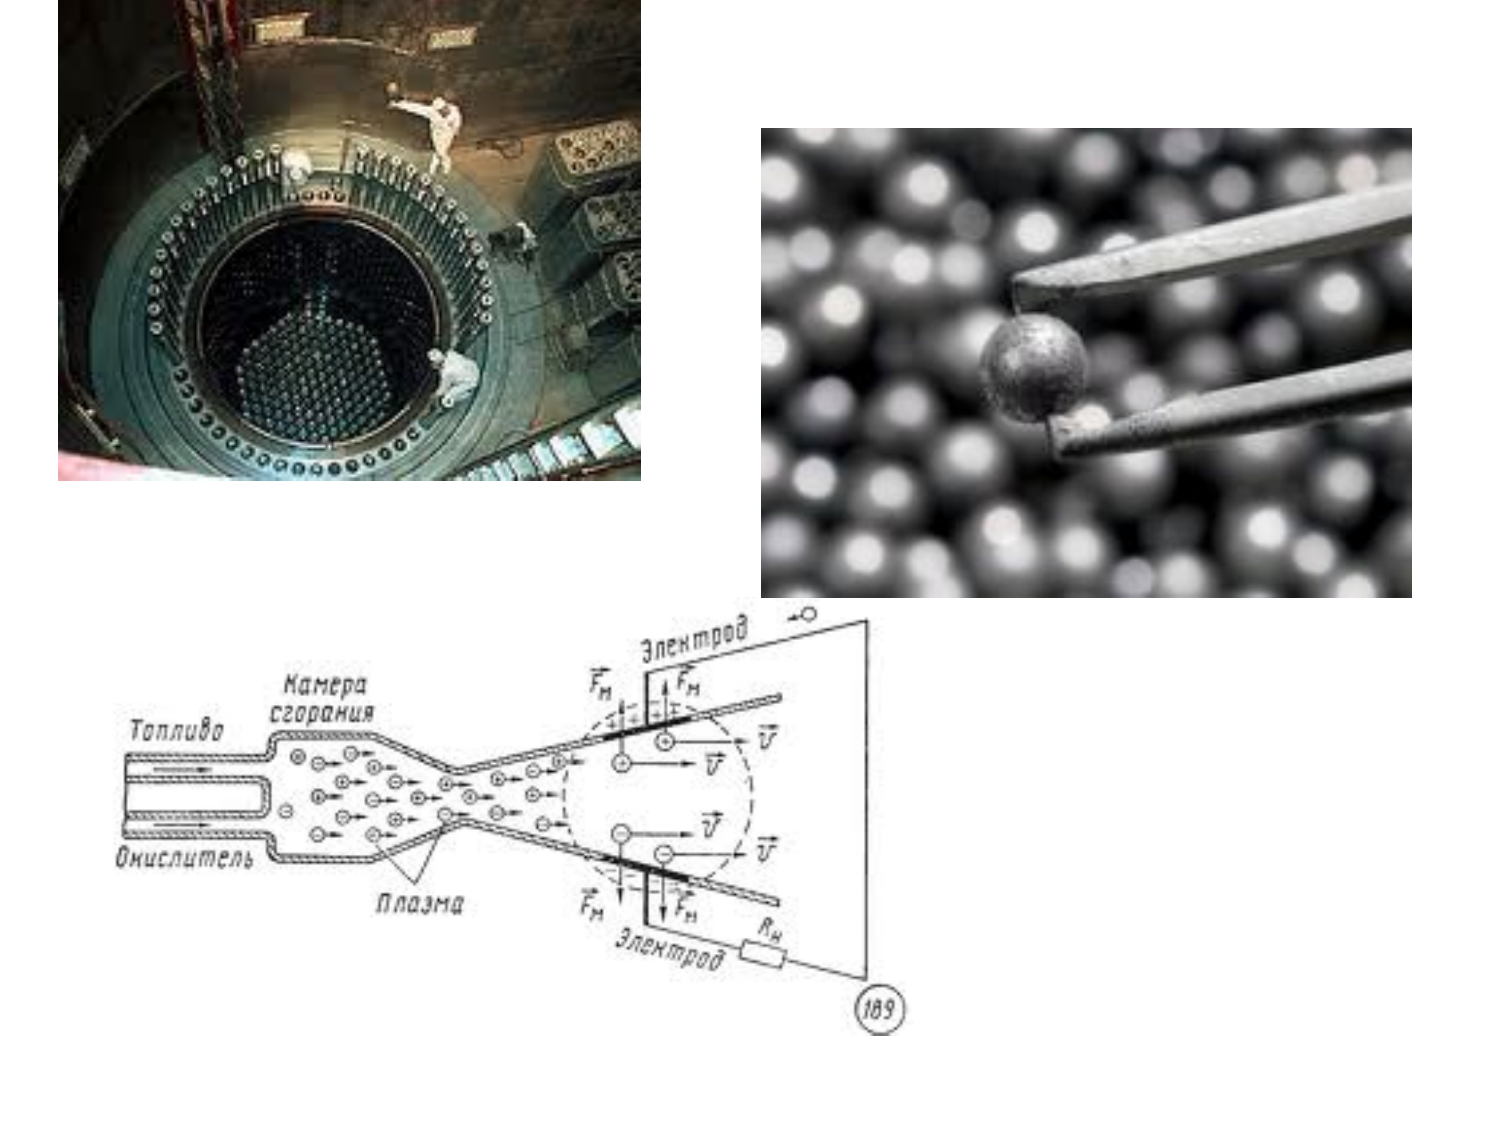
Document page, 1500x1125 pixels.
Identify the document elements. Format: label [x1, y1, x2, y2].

picture [93, 128, 1413, 1036]
list [58, 0, 642, 481]
